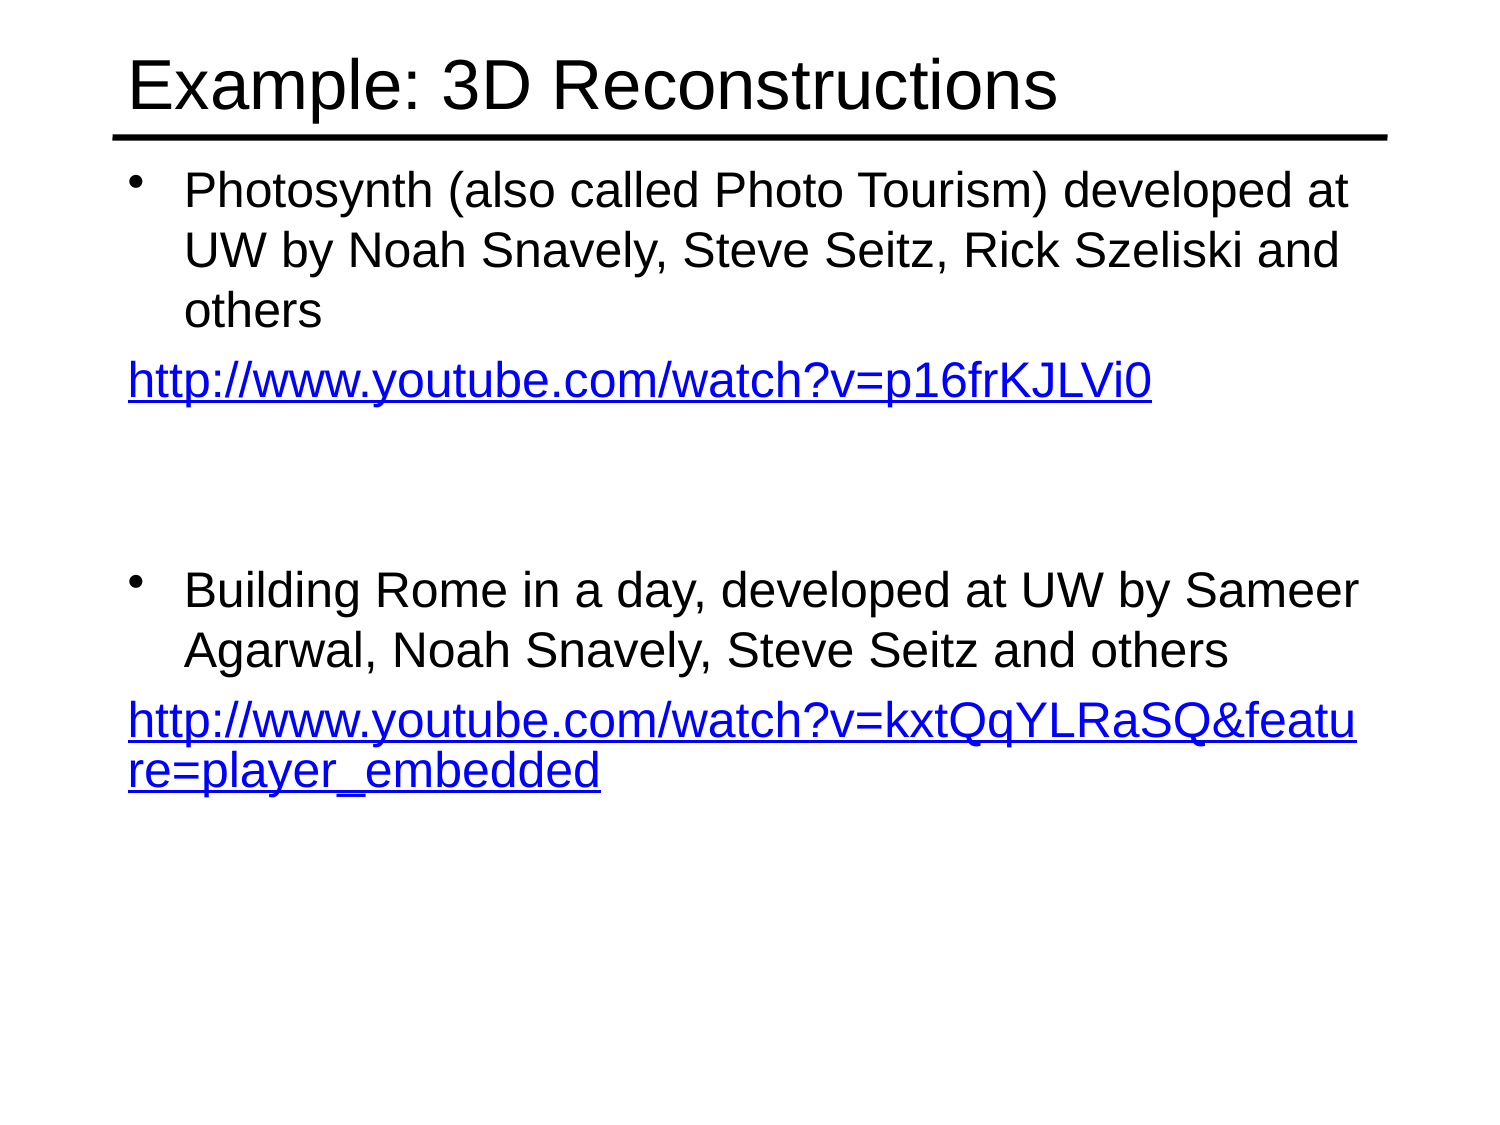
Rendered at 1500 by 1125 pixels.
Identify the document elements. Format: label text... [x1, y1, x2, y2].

title Example: 3D Reconstructions [112, 12, 1388, 149]
list Photosynth (also called Photo Tourism) developed at UW by Noah Snavely, Steve Seitz, Rick Szeliski and others http://www.youtube.com/watch?v=p16frKJLVi0 Building Rome in a day, developed at UW by Sameer Agarwal, Noah Snavely, Steve Seitz and others http://www.youtube.com/watch?v=kxtQqYLRaSQ&feature=player_embedded [112, 149, 1388, 1013]
